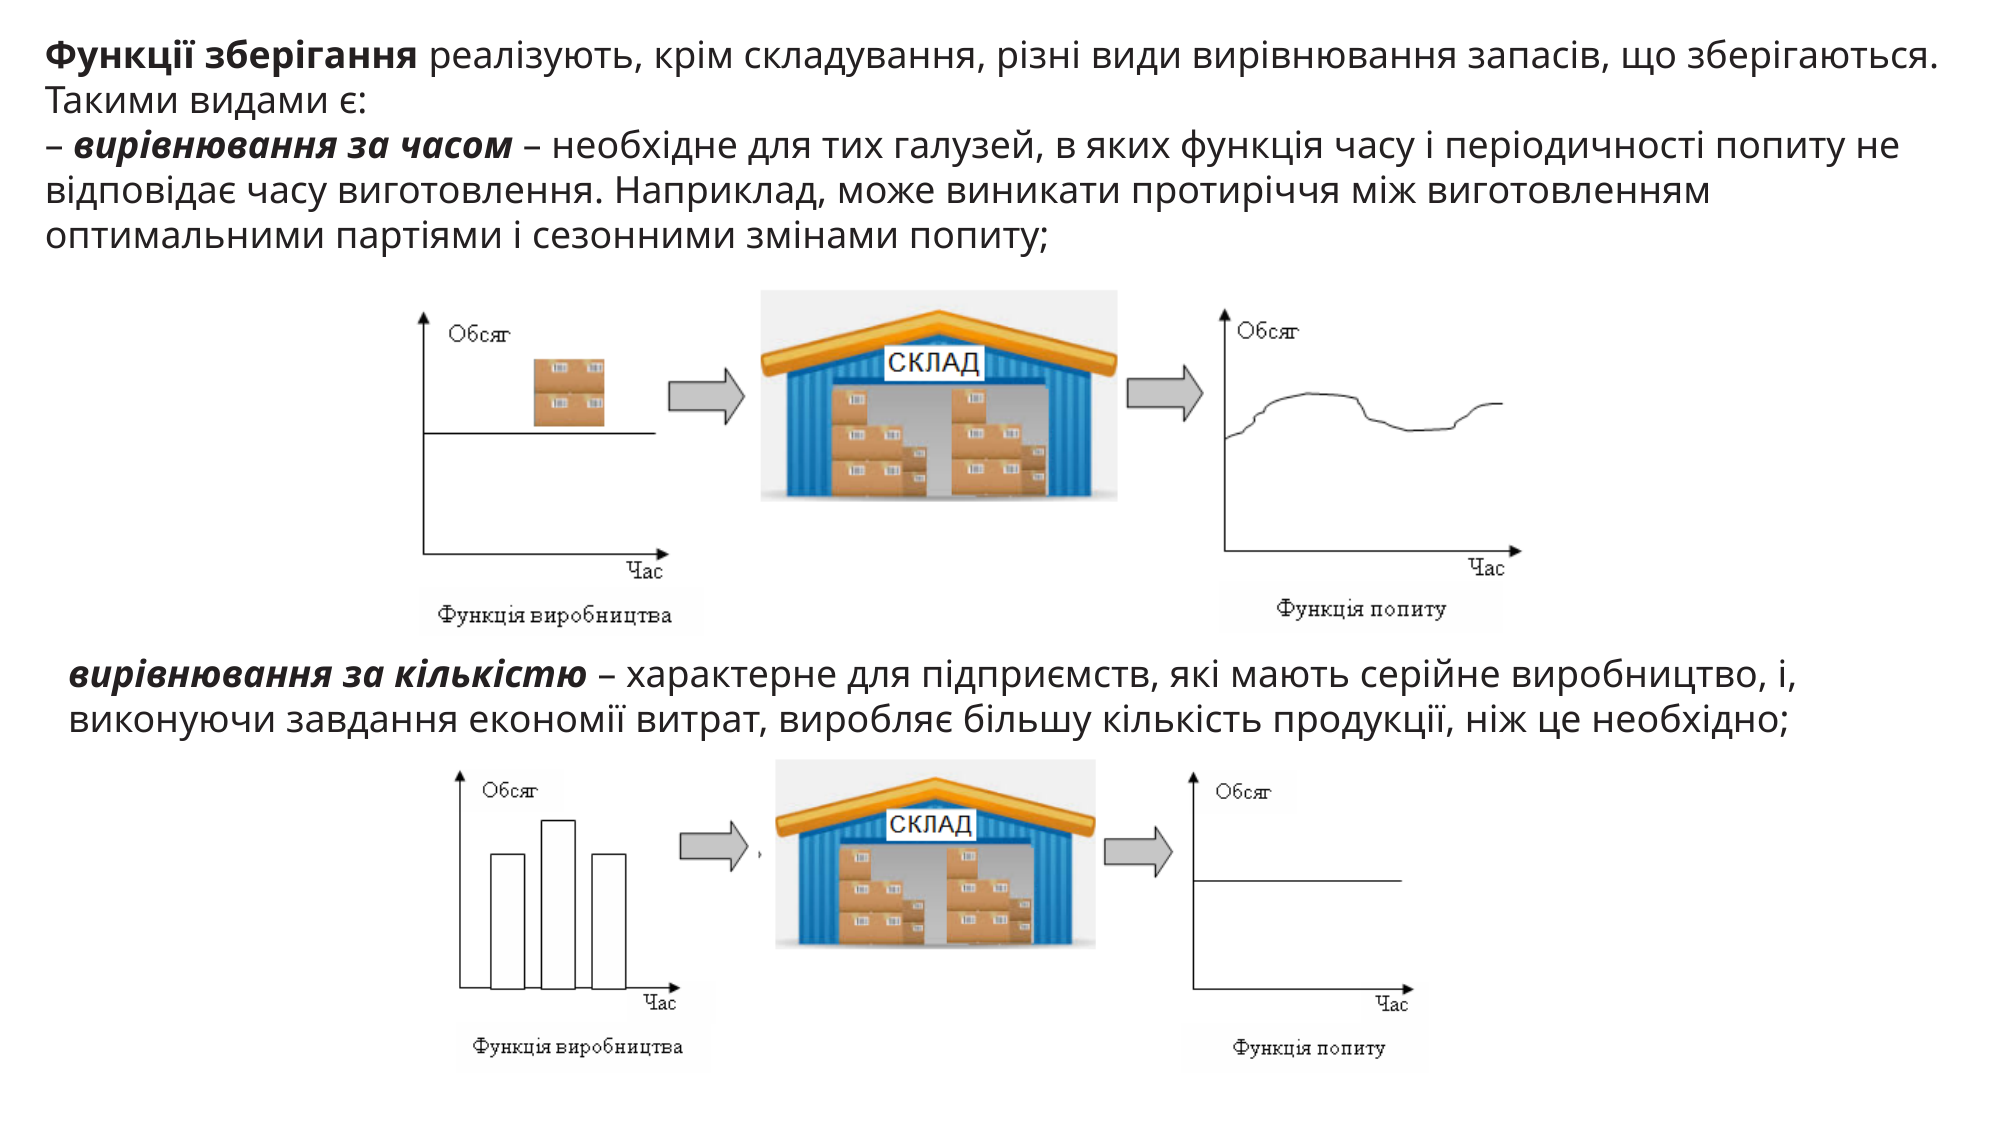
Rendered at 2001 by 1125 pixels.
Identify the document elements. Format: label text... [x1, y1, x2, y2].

text_box вирівнювання за кількістю – характерне для підприємств, які мають серійне виробництво, і, виконуючи завдання економії витрат, виробляє більшу кількість продукції, ніж це необхідно; [53, 642, 1944, 793]
text_box Функції зберігання реалізують, крім складування, різні види вирівнювання запасів, що зберігаються. Такими видами є: – вирівнювання за часом – необхідне для тих галузей, в яких функція часу і періодичності попиту не відповідає часу виготовлення. Наприклад, може виникати протиріччя між виготовленням оптимальними партіями і сезонними змінами попиту; [29, 23, 1969, 309]
picture [409, 281, 1531, 643]
picture [444, 754, 1429, 1073]
